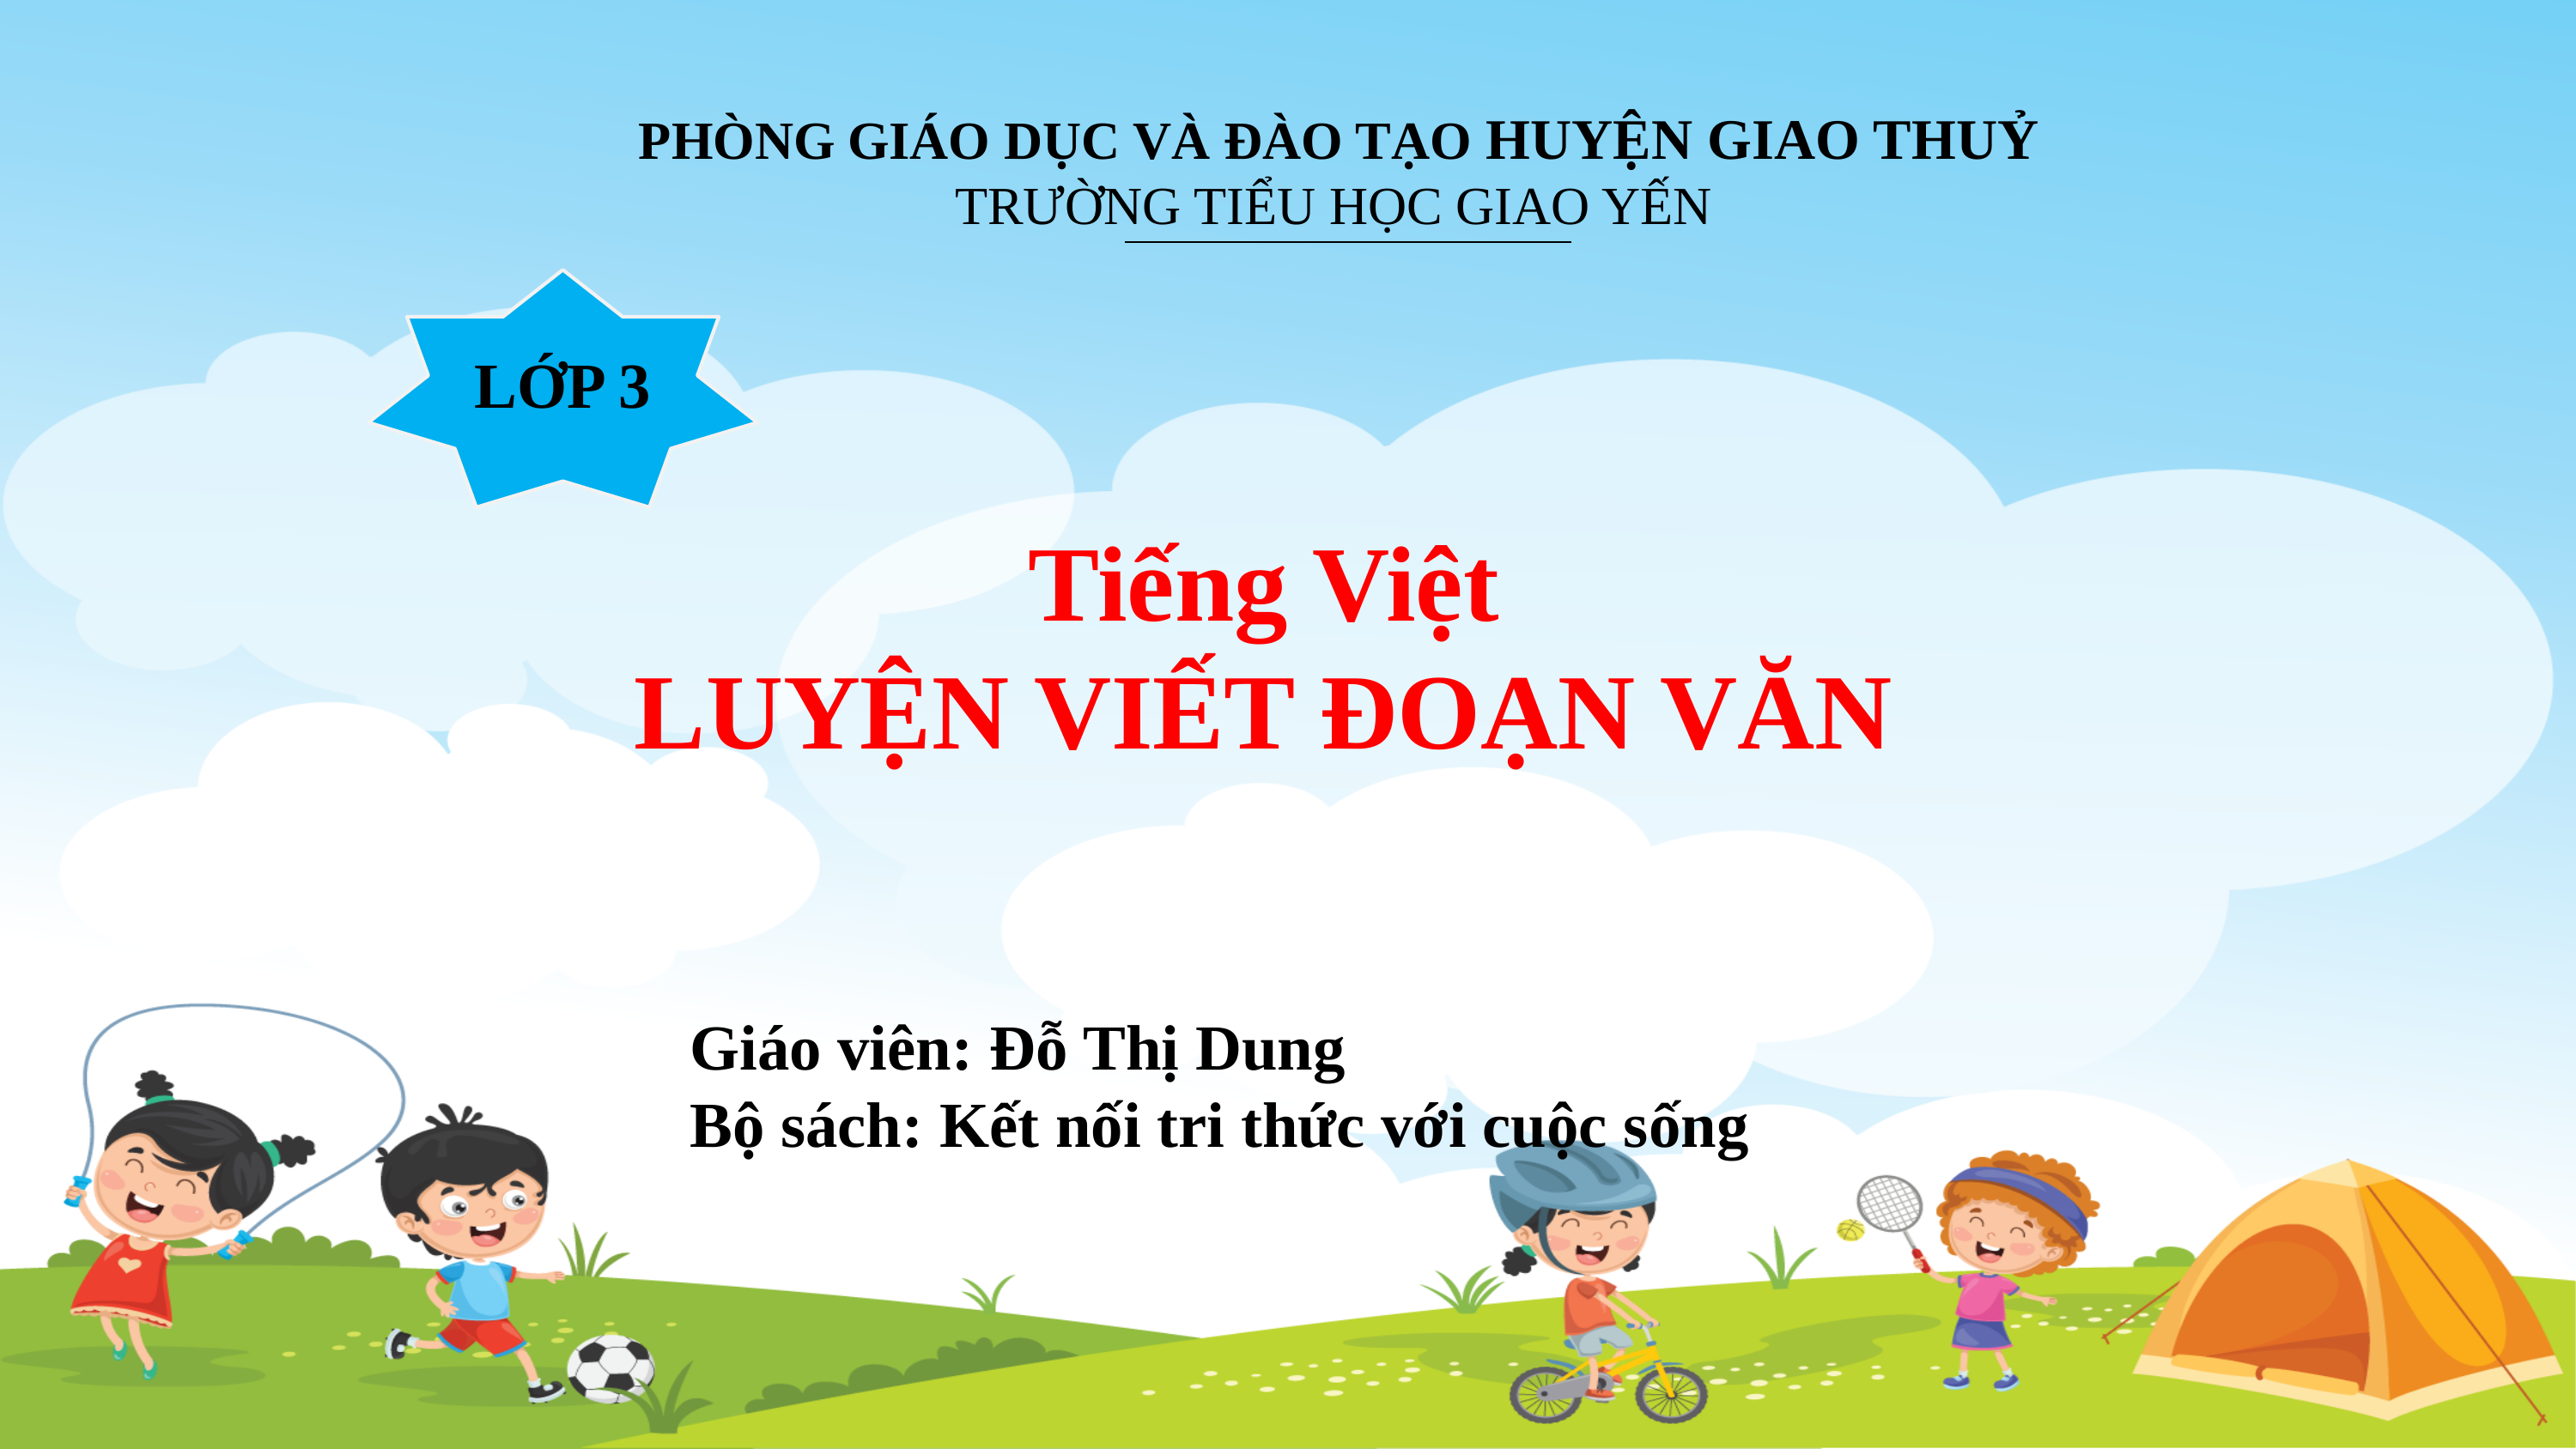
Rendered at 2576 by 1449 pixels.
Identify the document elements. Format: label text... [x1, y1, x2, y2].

text_box Giáo viên: Đỗ Thị Dung Bộ sách: Kết nối tri thức với cuộc sống [677, 999, 1851, 1320]
text_box LỚP 3 [366, 268, 760, 509]
text_box Tiếng Việt LUYỆN VIẾT ĐOẠN VĂN [243, 506, 2284, 778]
text_box PHÒNG GIÁO DỤC VÀ ĐÀO TẠO HUYỆN GIAO THUỶ TRƯỜNG TIỂU HỌC GIAO YẾN [561, 95, 2107, 306]
picture [0, 0, 2576, 1449]
